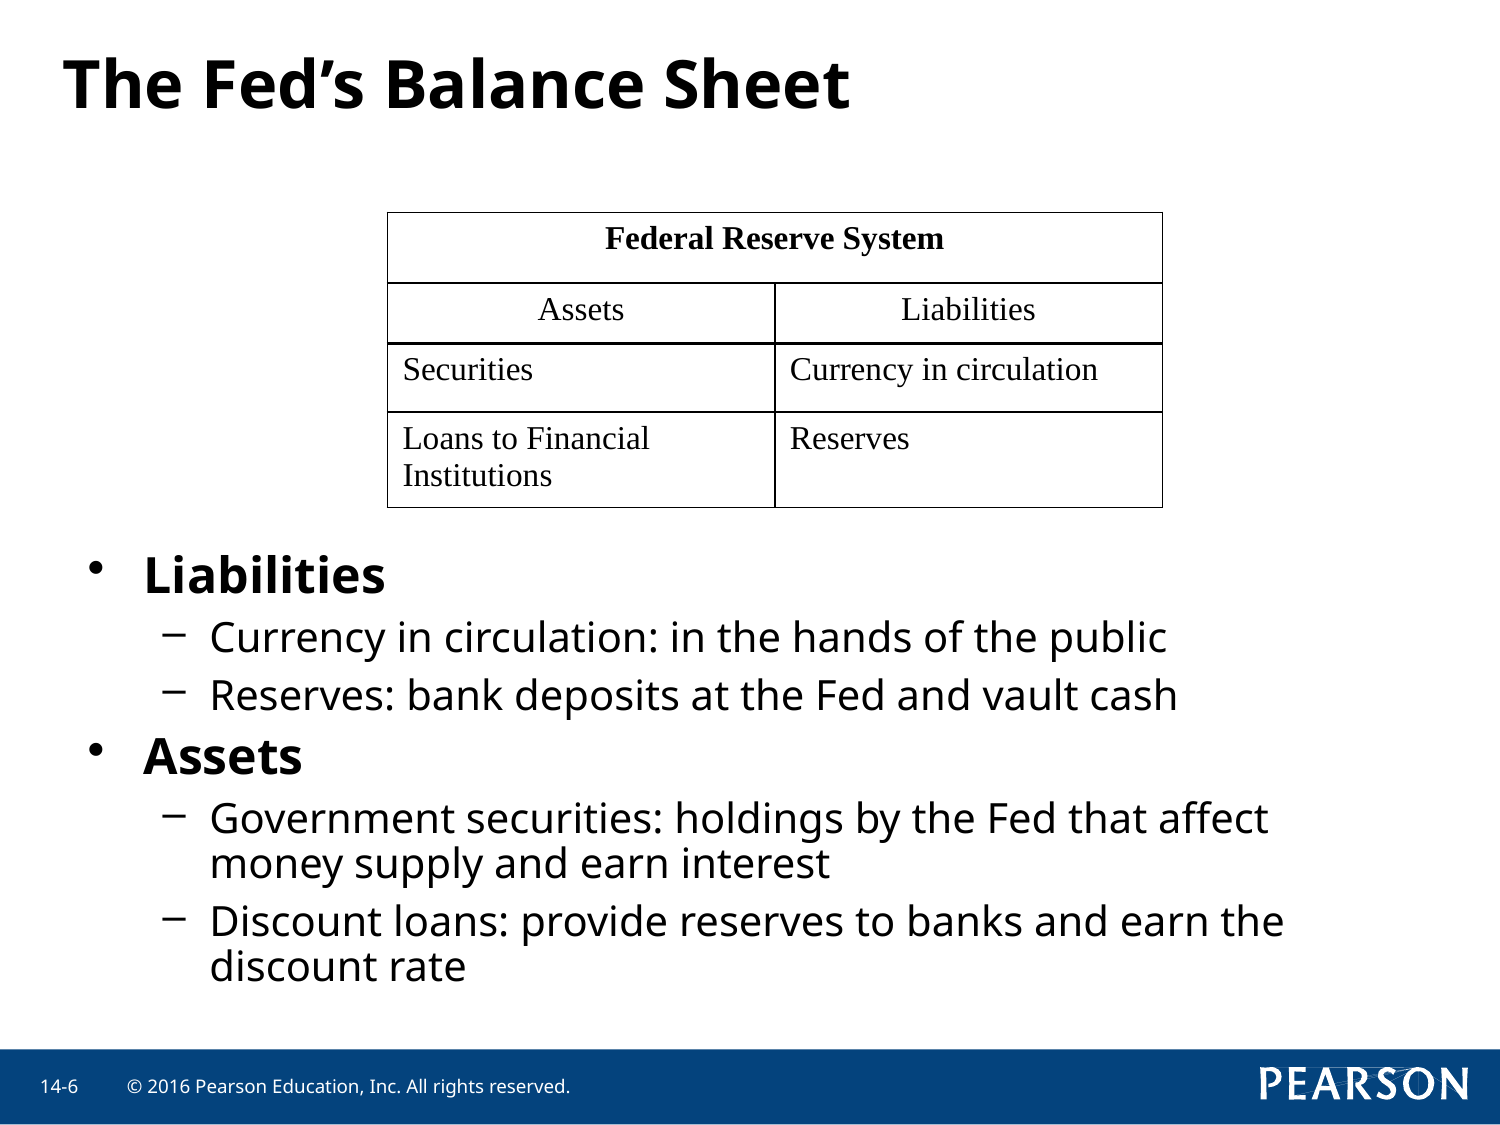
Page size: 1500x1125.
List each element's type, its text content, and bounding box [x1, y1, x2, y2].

table_cell Reserves [776, 413, 1162, 507]
title The Fed’s Balance Sheet [62, 0, 1438, 163]
table_header Federal Reserve System [388, 213, 1162, 282]
table_cell Liabilities [776, 284, 1162, 342]
table_cell Assets [388, 284, 774, 342]
list Liabilities Currency in circulation: in the hands of the public Reserves: bank deposits at the Fed and vault cash Assets Government securities: holdings by the Fed that affect money supply and earn interest Discount loans: provide reserves to banks and earn the discount rate [87, 549, 1386, 1013]
table_cell Loans to Financial Institutions [388, 413, 774, 507]
table_cell Securities [388, 345, 774, 411]
table_cell Currency in circulation [776, 345, 1162, 411]
